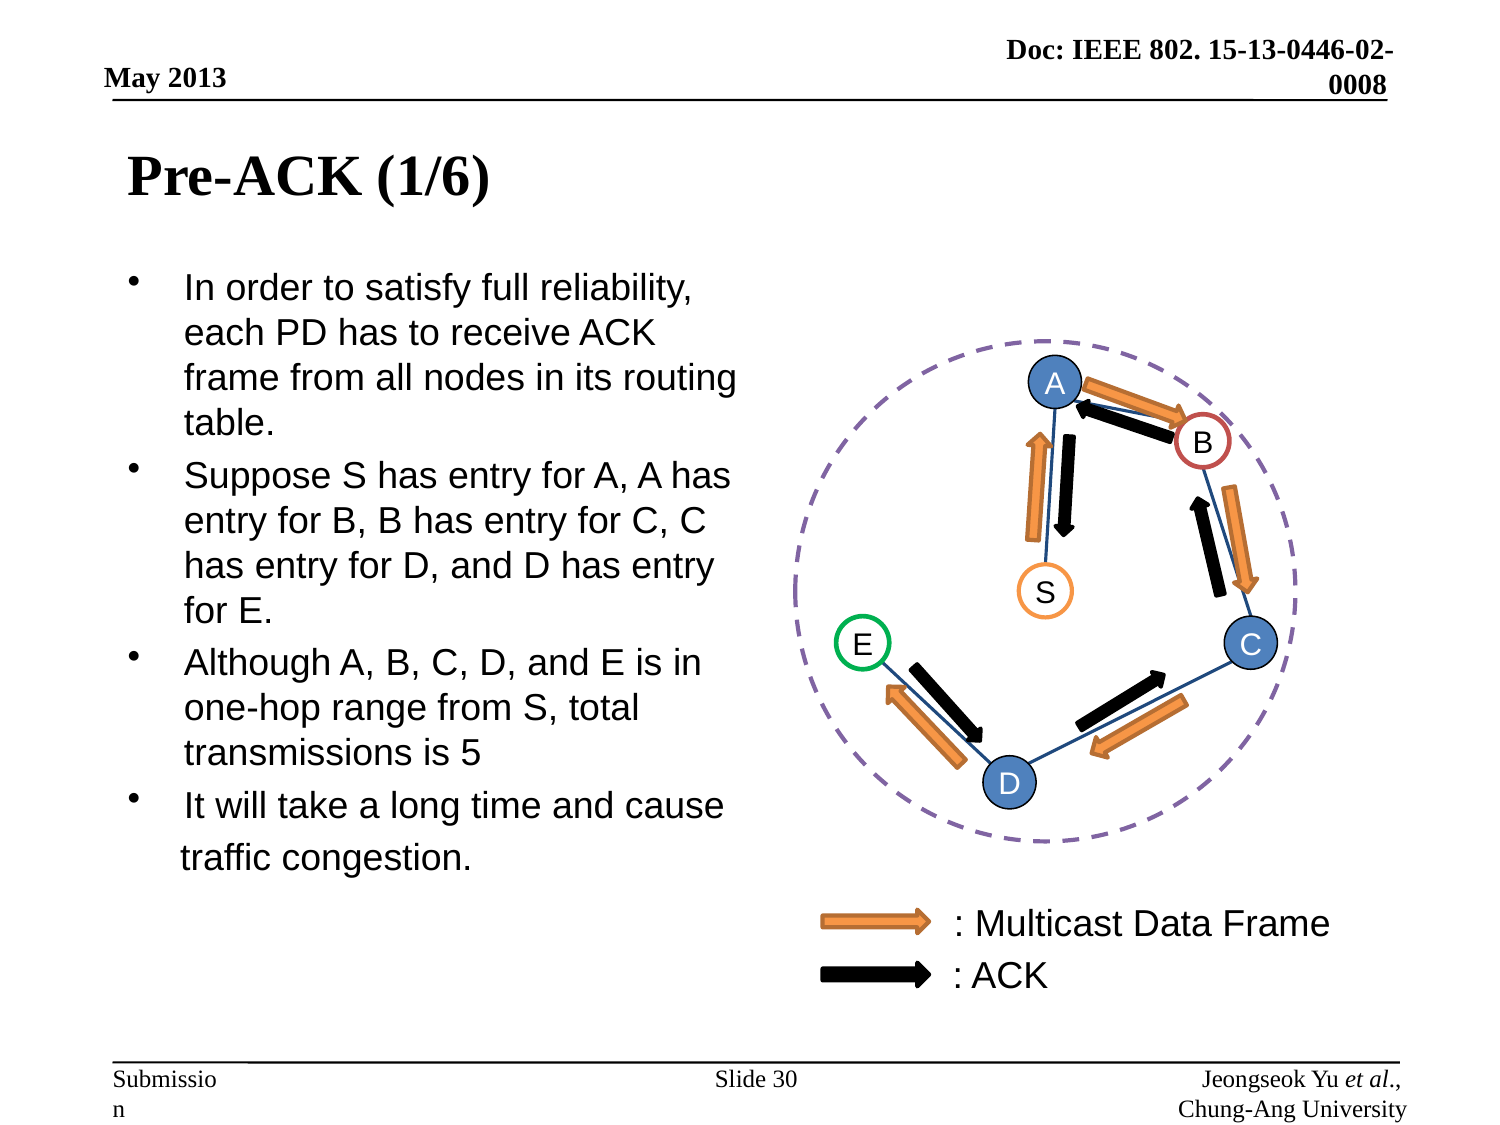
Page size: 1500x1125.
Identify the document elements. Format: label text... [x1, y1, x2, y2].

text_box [1073, 400, 1185, 423]
text_box : Multicast Data Frame [939, 891, 1346, 951]
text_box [881, 661, 992, 764]
slide_number Slide 30 [712, 1061, 800, 1093]
text_box [793, 339, 1298, 844]
text_box [820, 907, 932, 936]
text_box : ACK [937, 944, 1064, 1004]
text_box [820, 960, 932, 989]
title Pre-ACK (1/6) [112, 112, 1388, 232]
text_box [1045, 408, 1056, 565]
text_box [1202, 467, 1252, 617]
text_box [1028, 661, 1233, 764]
list In order to satisfy full reliability, each PD has to receive ACK frame from all nodes in its routing table. Suppose S has entry for A, A has entry for B, B has entry for C, C has entry for D, and D has entry for E. Although A, B, C, D, and E is in one-hop range from S, total transmissions is 5 It will take a long time and cause traffic congestion. [112, 255, 773, 1000]
